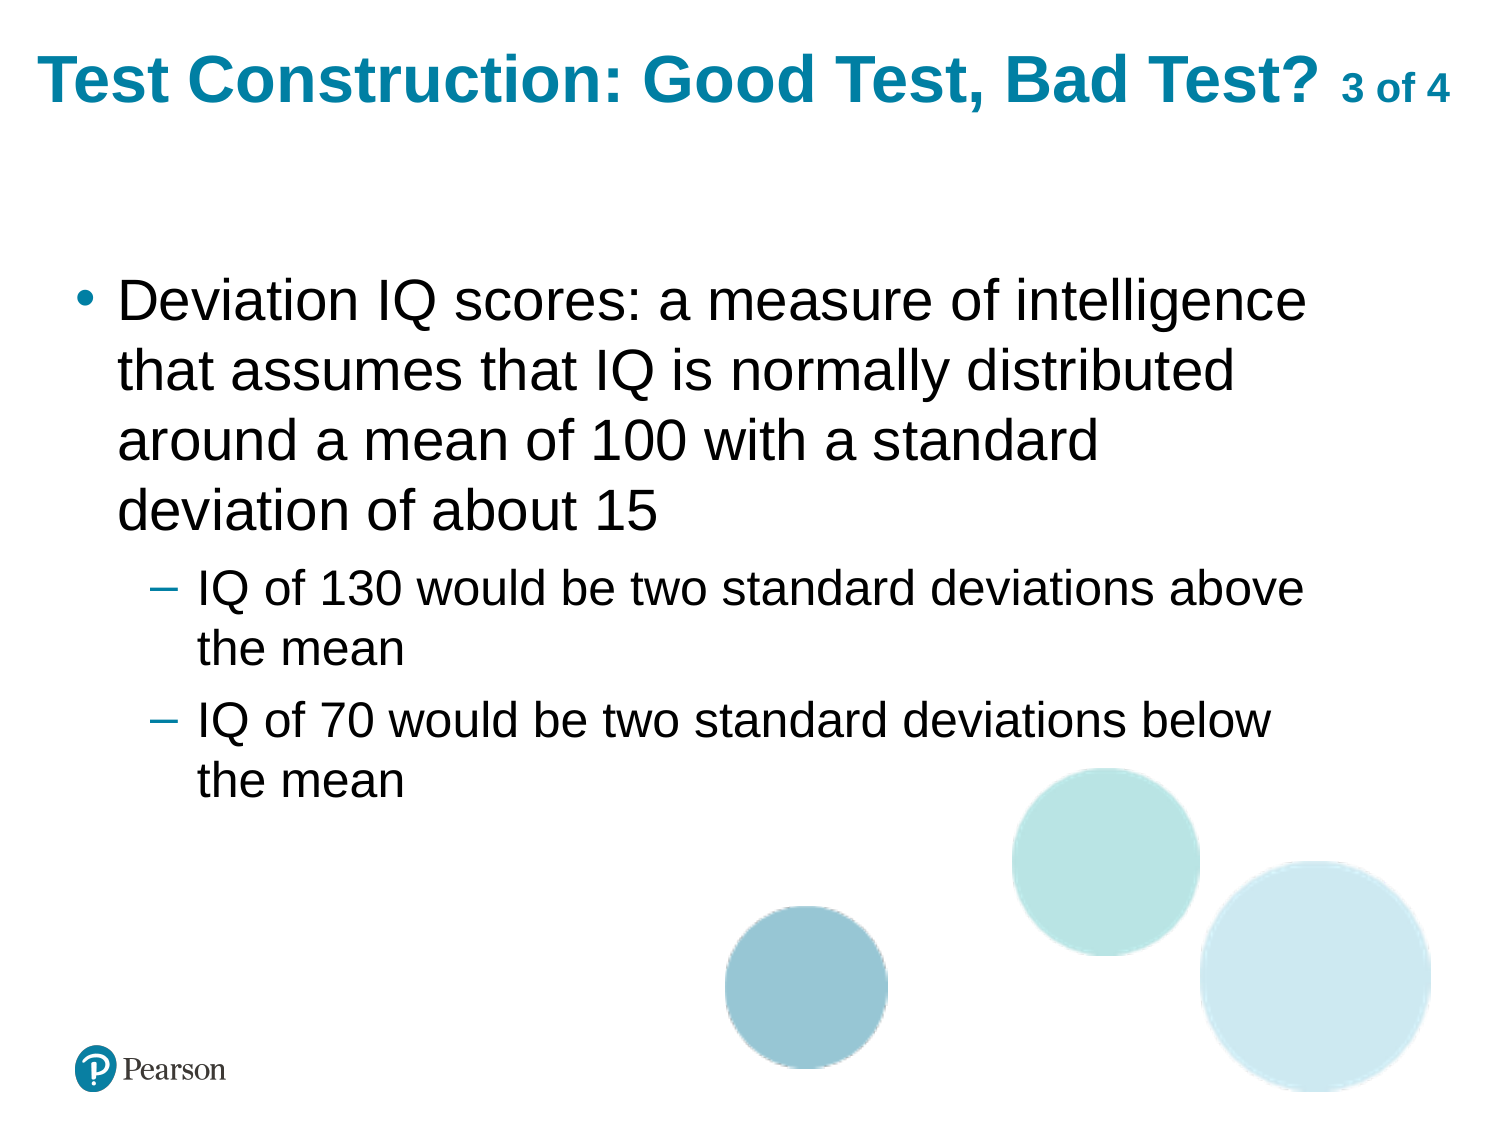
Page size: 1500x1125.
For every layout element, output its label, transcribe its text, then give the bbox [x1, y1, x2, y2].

picture [1200, 861, 1431, 1092]
list Deviation IQ scores: a measure of intelligence that assumes that IQ is normally distributed around a mean of 100 with a standard deviation of about 15 IQ of 130 would be two standard deviations above the mean IQ of 70 would be two standard deviations below the mean [75, 262, 1350, 1005]
picture [75, 1078, 86, 1092]
picture [75, 1045, 90, 1061]
picture [83, 1054, 109, 1079]
title Test Construction: Good Test, Bad Test? 3 of 4 [37, 35, 1475, 138]
picture [725, 1005, 888, 1069]
picture [101, 1045, 226, 1092]
